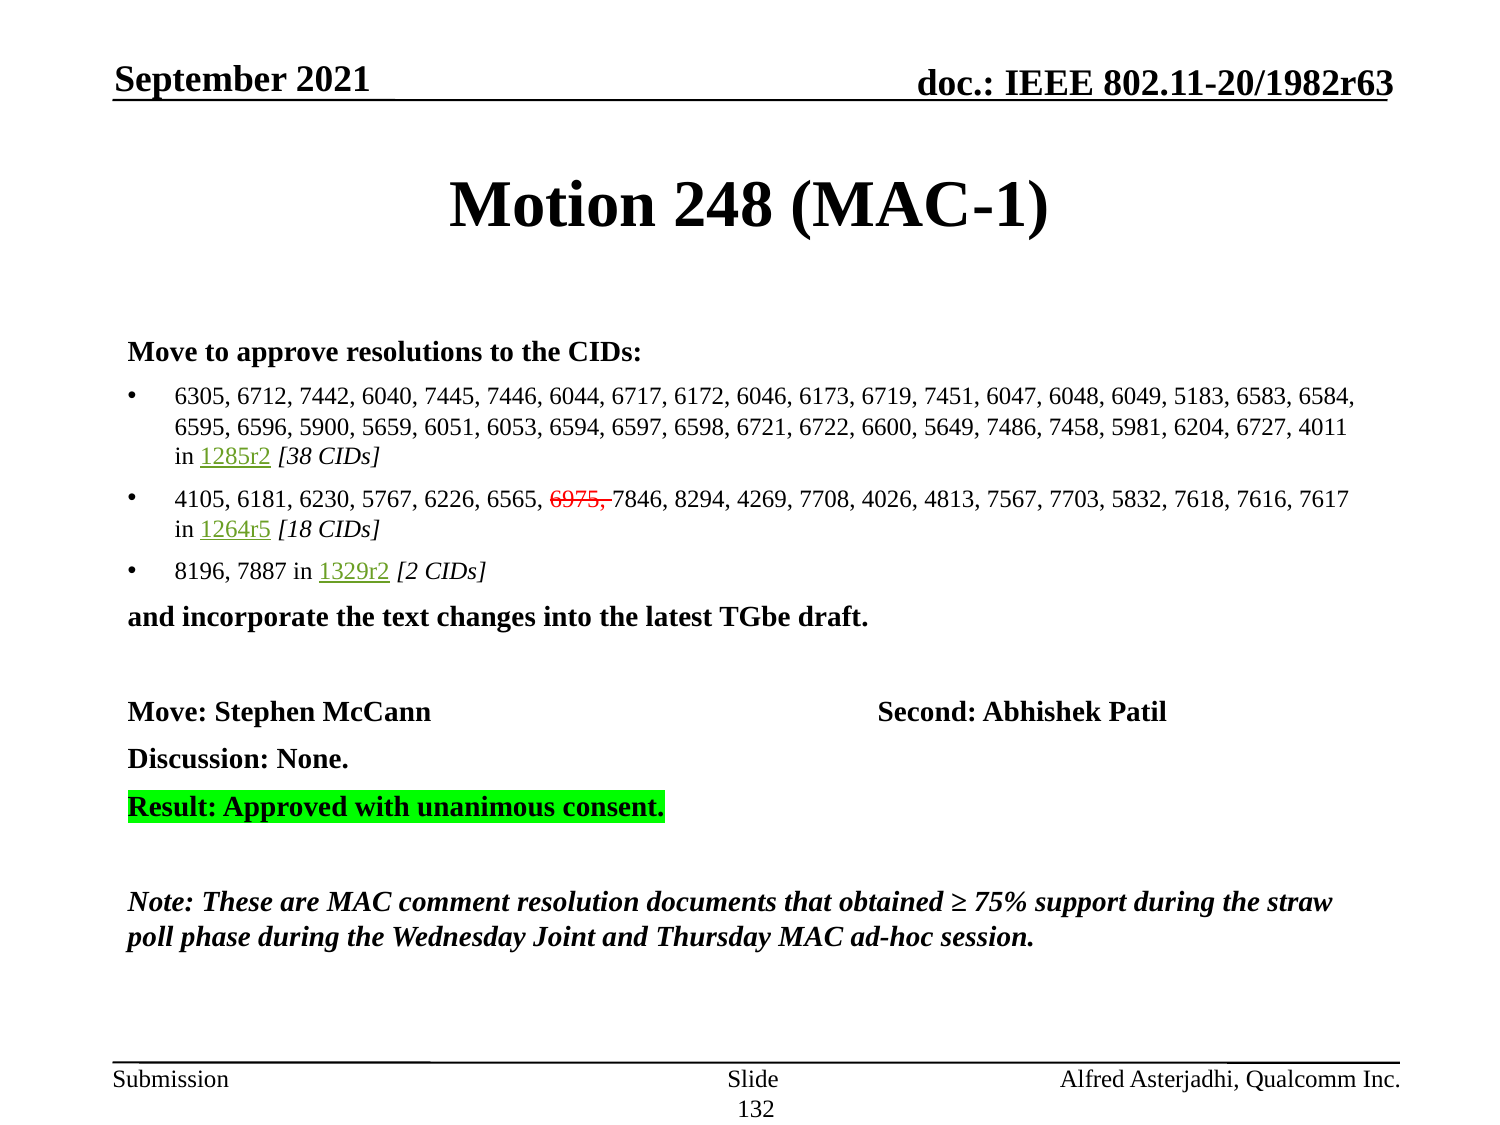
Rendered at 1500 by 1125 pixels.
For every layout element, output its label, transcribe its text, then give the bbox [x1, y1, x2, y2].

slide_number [114, 54, 423, 100]
slide_number Slide 132 [712, 1061, 800, 1123]
list Move to approve resolutions to the CIDs: 6305, 6712, 7442, 6040, 7445, 7446, 6044, 6717, 6172, 6046, 6173, 6719, 7451, 6047, 6048, 6049, 5183, 6583, 6584, 6595, 6596, 5900, 5659, 6051, 6053, 6594, 6597, 6598, 6721, 6722, 6600, 5649, 7486, 7458, 5981, 6204, 6727, 4011 in 1285r2 [38 CIDs] 4105, 6181, 6230, 5767, 6226, 6565, 6975, 7846, 8294, 4269, 7708, 4026, 4813, 7567, 7703, 5832, 7618, 7616, 7617 in 1264r5 [18 CIDs] 8196, 7887 in 1329r2 [2 CIDs] and incorporate the text changes into the latest TGbe draft. Move: Stephen McCann Second: Abhishek Patil Discussion: None. Result: Approved with unanimous consent. Note: These are MAC comment resolution documents that obtained ≥ 75% support during the straw poll phase during the Wednesday Joint and Thursday MAC ad-hoc session. [112, 324, 1388, 1063]
title Motion 248 (MAC-1) [112, 112, 1388, 288]
footer Alfred Asterjadhi, Qualcomm Inc. [878, 1061, 1402, 1093]
